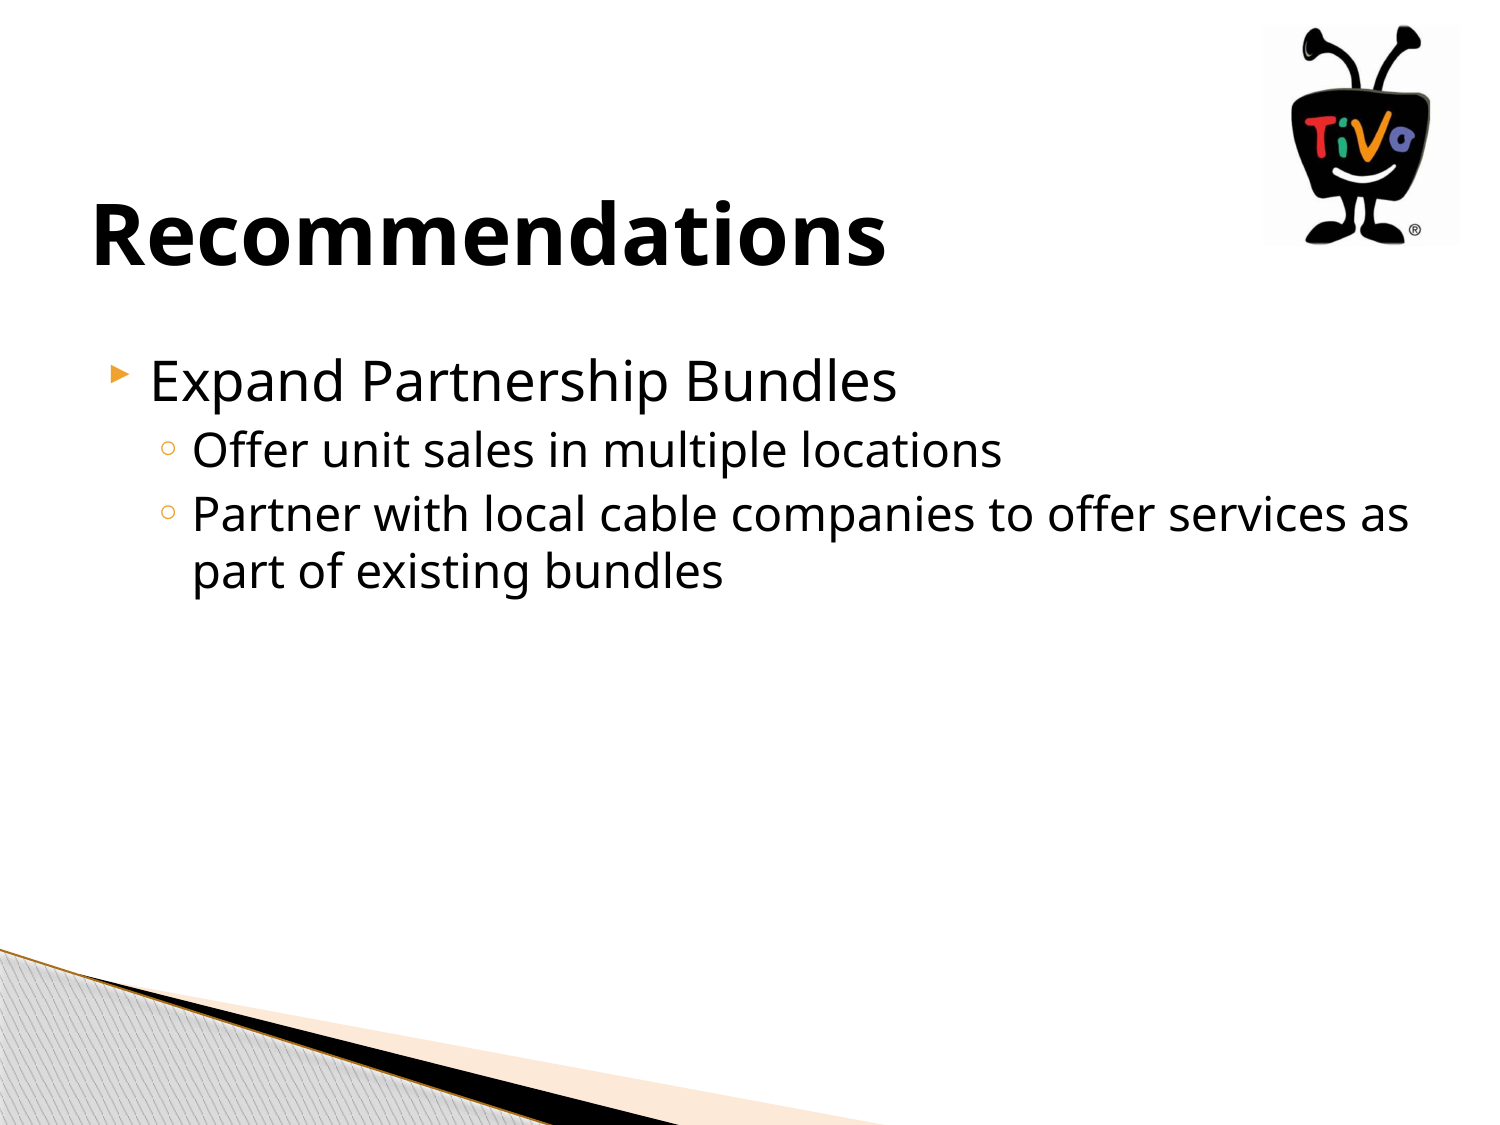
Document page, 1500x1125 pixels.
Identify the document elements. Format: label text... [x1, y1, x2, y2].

picture [1262, 24, 1460, 246]
list Expand Partnership Bundles Offer unit sales in multiple locations Partner with local cable companies to offer services as part of existing bundles [75, 337, 1438, 657]
title Recommendations [75, 137, 1425, 325]
